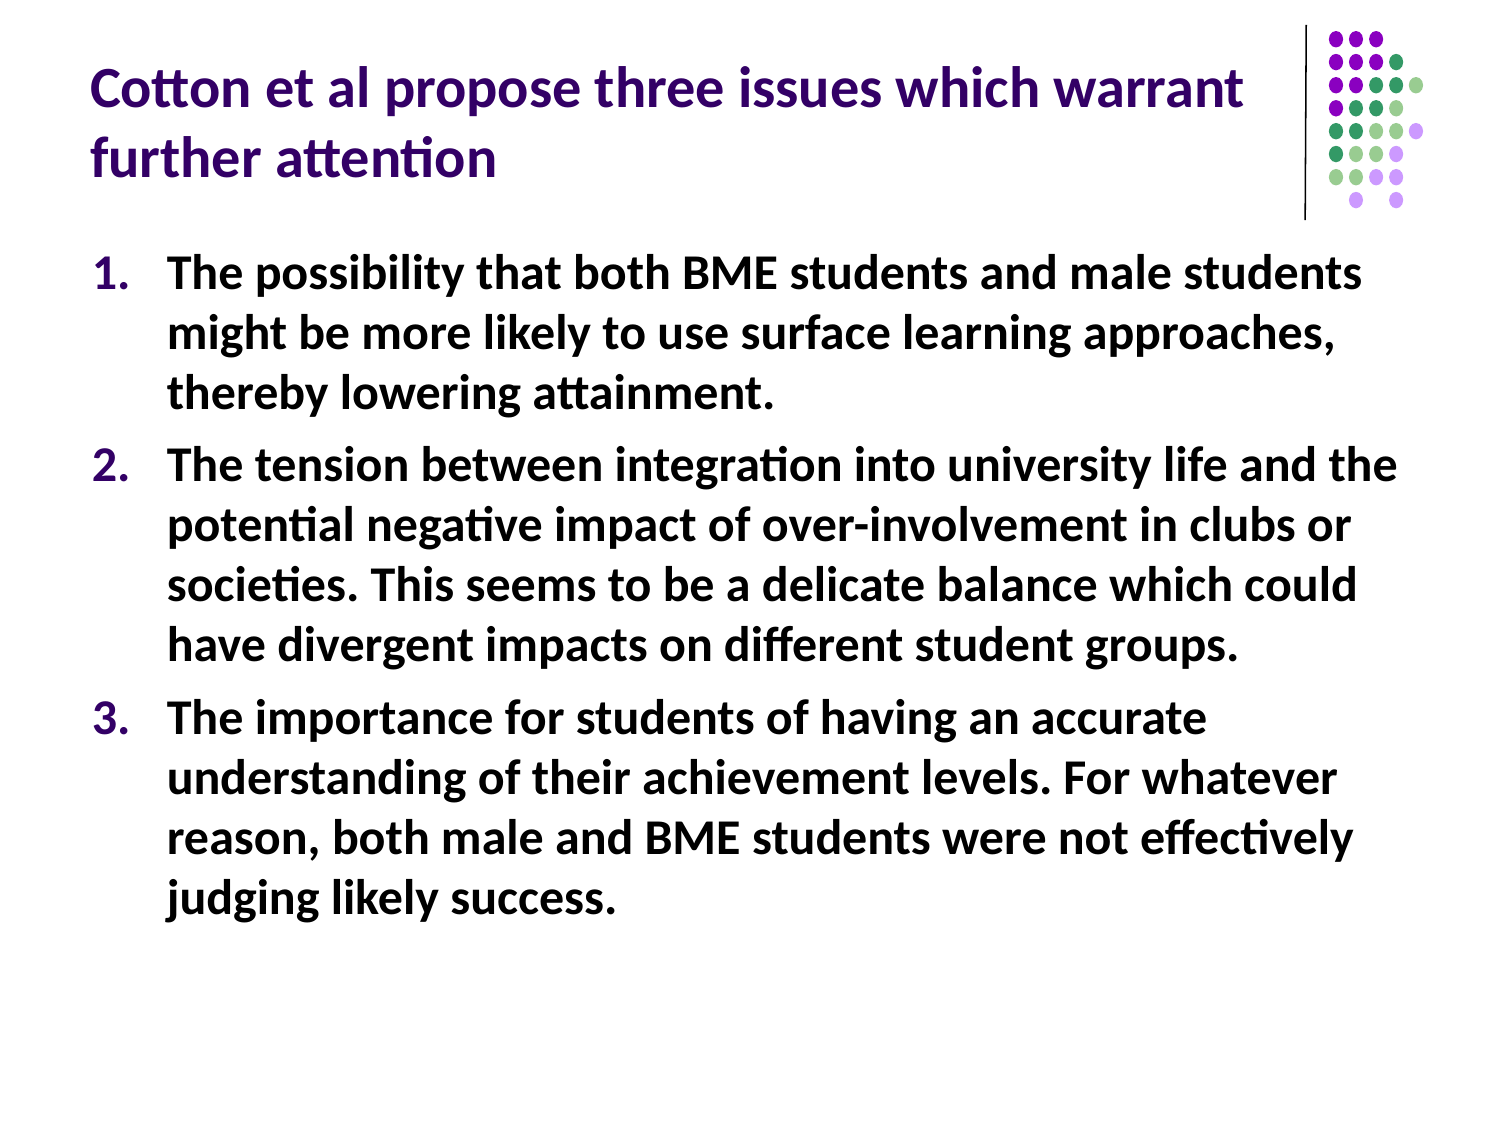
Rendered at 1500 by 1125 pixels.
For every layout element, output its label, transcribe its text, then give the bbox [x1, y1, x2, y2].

list The possibility that both BME students and male students might be more likely to use surface learning approaches, thereby lowering attainment. The tension between integration into university life and the potential negative impact of over-involvement in clubs or societies. This seems to be a delicate balance which could have divergent impacts on different student groups. The importance for students of having an accurate understanding of their achievement levels. For whatever reason, both male and BME students were not effectively judging likely success. [76, 231, 1428, 1018]
title Cotton et al propose three issues which warrant further attention [74, 19, 1313, 197]
